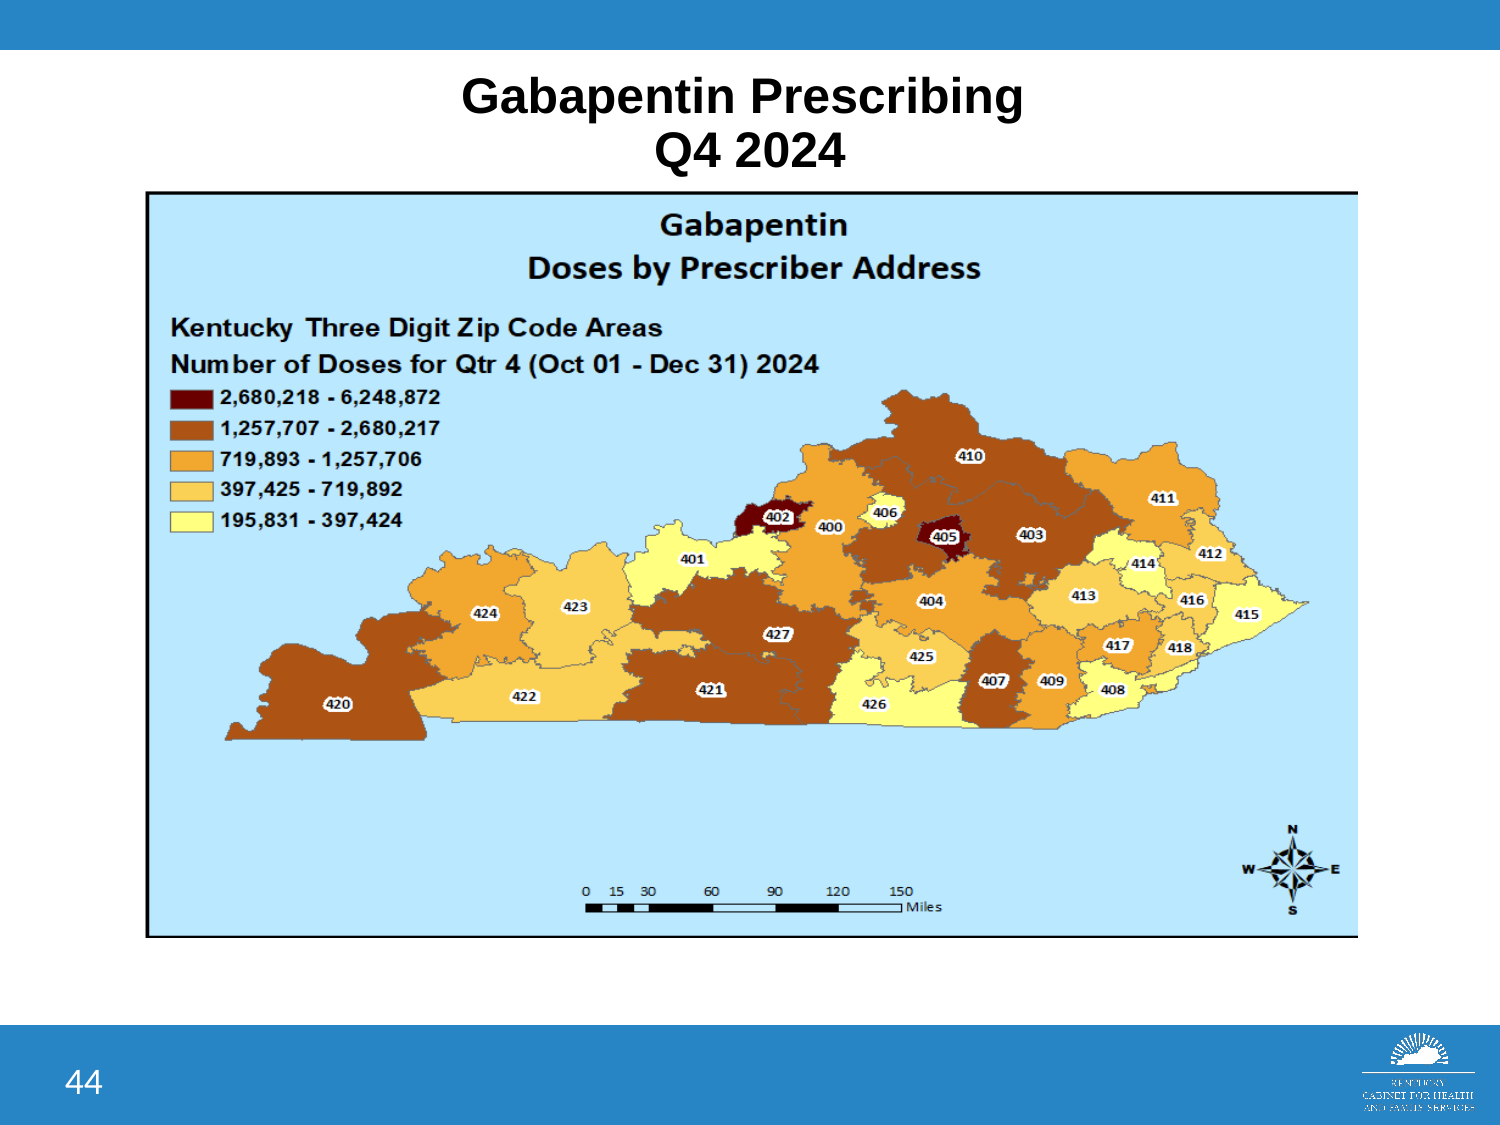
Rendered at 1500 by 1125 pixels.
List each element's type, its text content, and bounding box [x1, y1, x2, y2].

text_box Gabapentin Prescribing Q4 2024 [0, 52, 1500, 186]
slide_number 44 [50, 1050, 400, 1110]
picture [142, 187, 1358, 938]
picture [1362, 1033, 1475, 1111]
